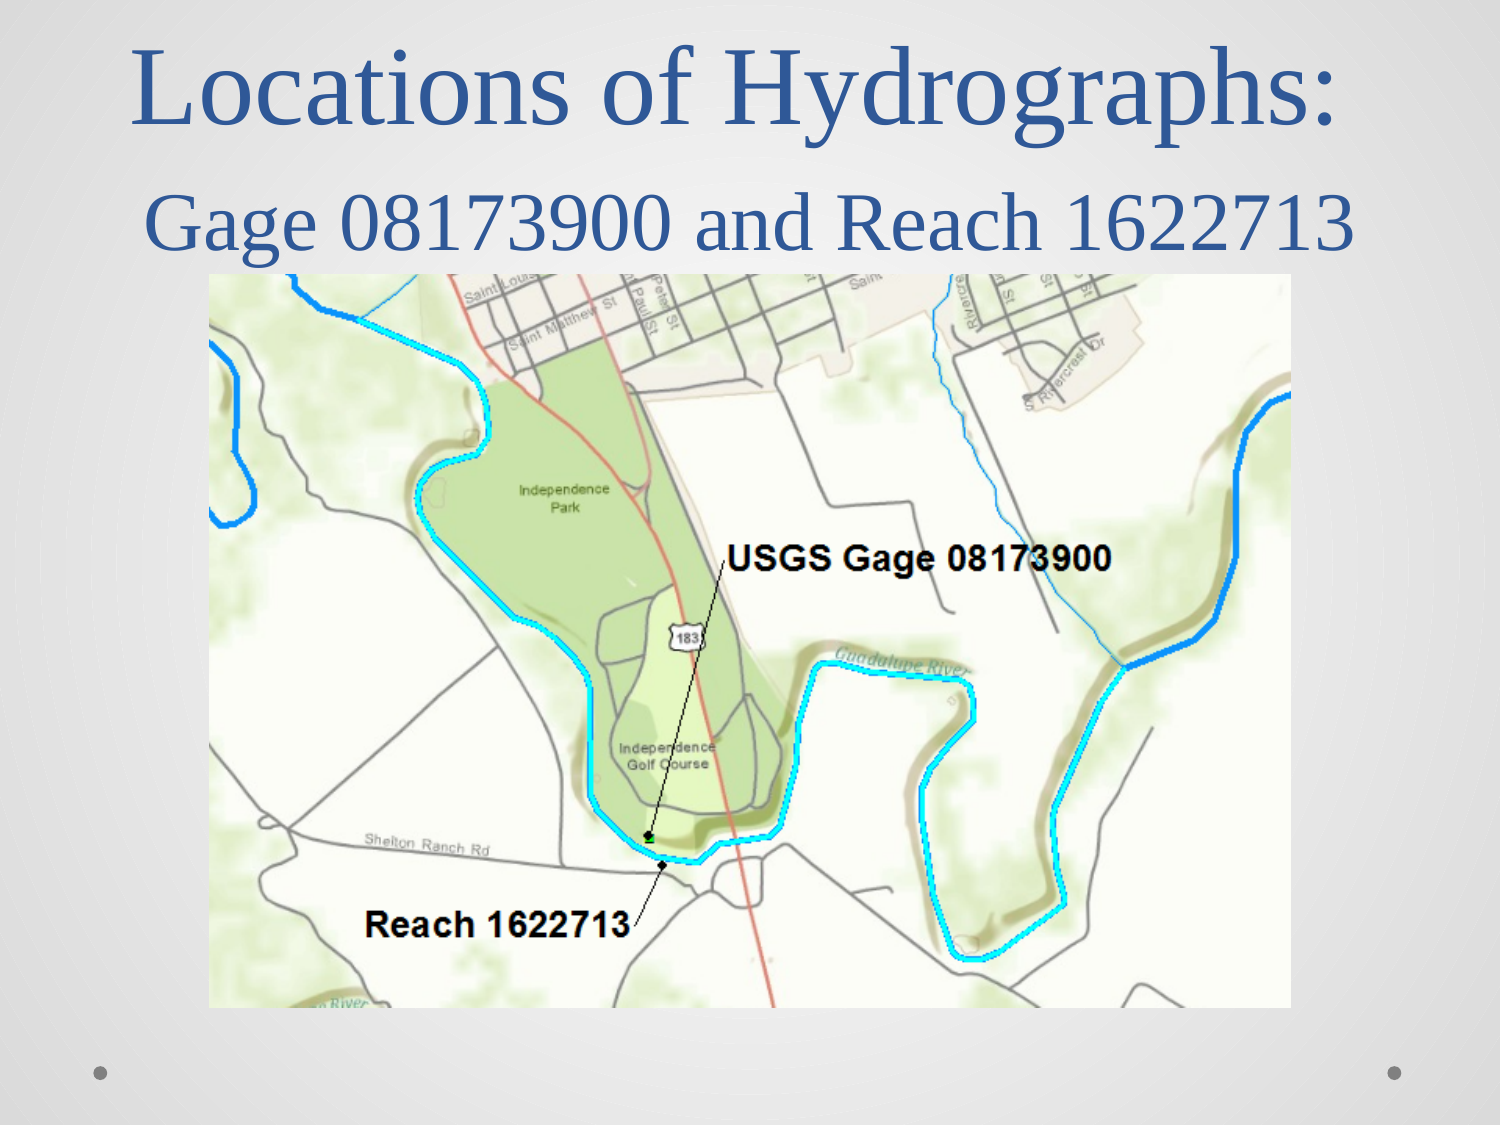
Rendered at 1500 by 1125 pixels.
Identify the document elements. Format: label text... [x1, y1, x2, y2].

title Locations of Hydrographs: Gage 08173900 and Reach 1622713 [75, 12, 1425, 275]
picture [209, 274, 1291, 1009]
